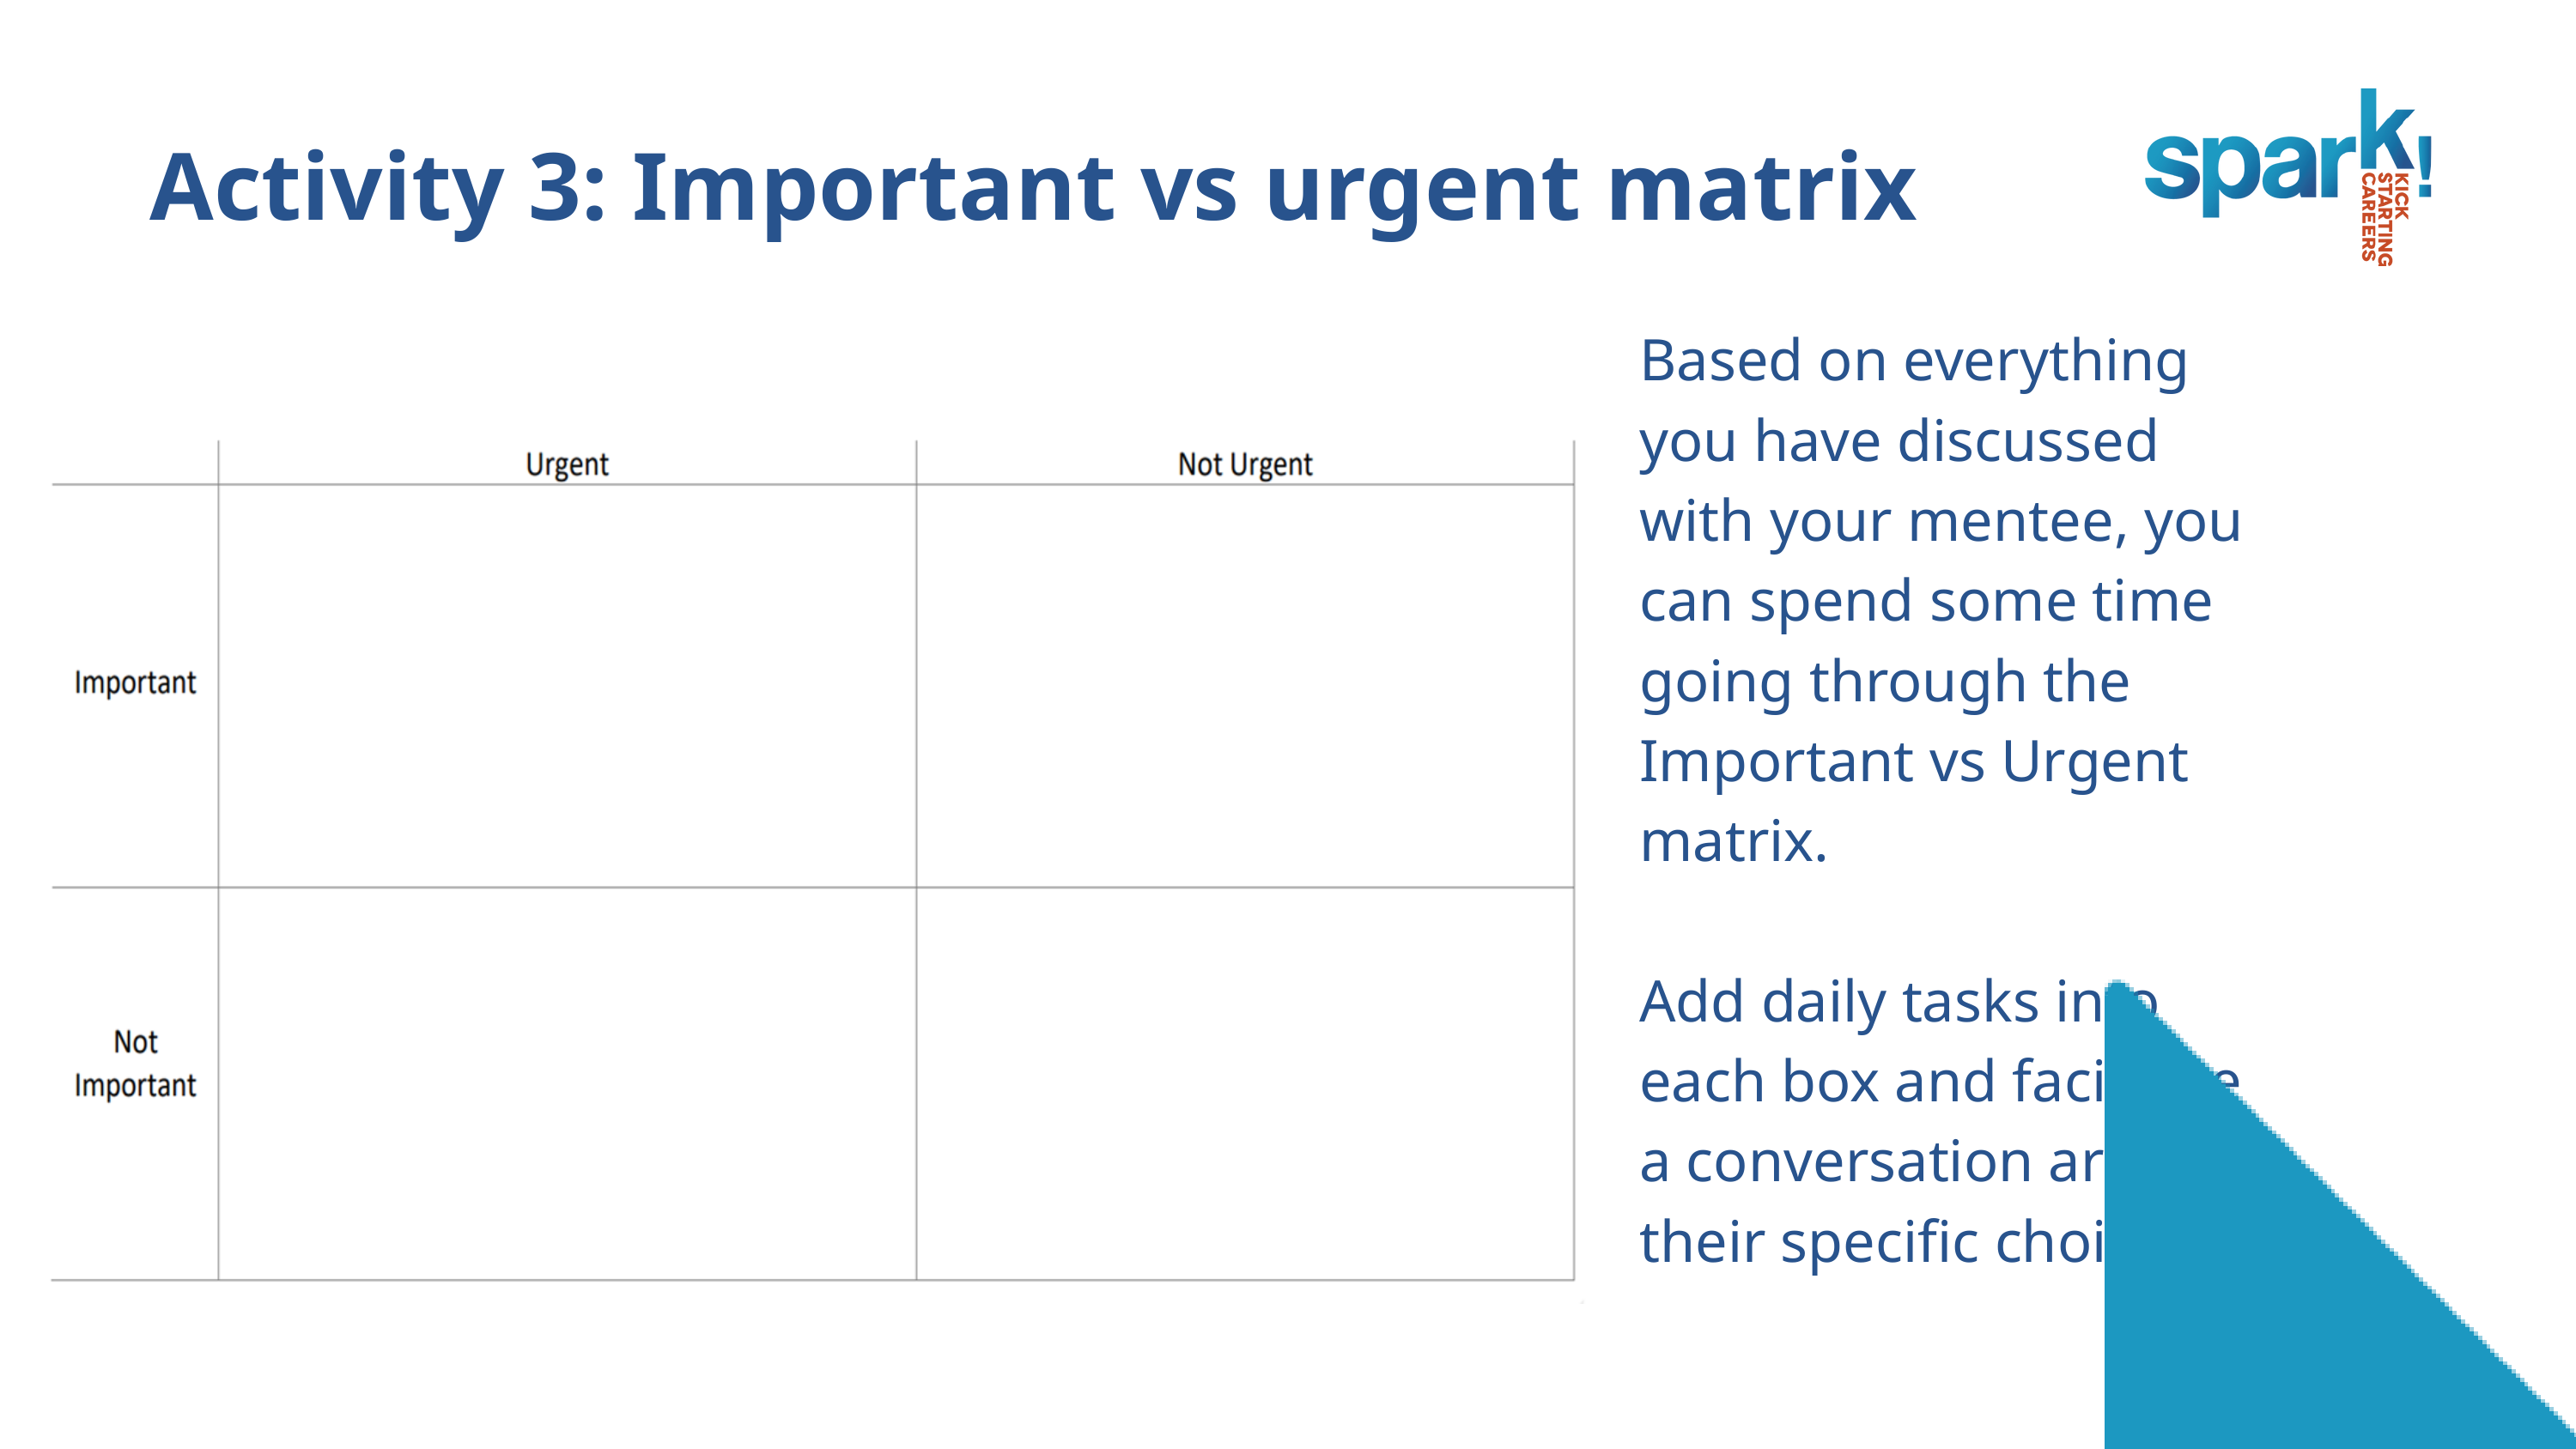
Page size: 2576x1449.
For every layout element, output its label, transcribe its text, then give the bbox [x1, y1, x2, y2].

text_box [2145, 88, 2432, 266]
text_box [43, 432, 1590, 1304]
text_box [2105, 979, 2576, 1449]
text_box Activity 3: Important vs urgent matrix [149, 107, 1944, 239]
text_box Based on everything you have discussed with your mentee, you can spend some time going through the Important vs Urgent matrix. Add daily tasks into each box and facilitate a conversation around their specific choices. [1639, 312, 2248, 1434]
